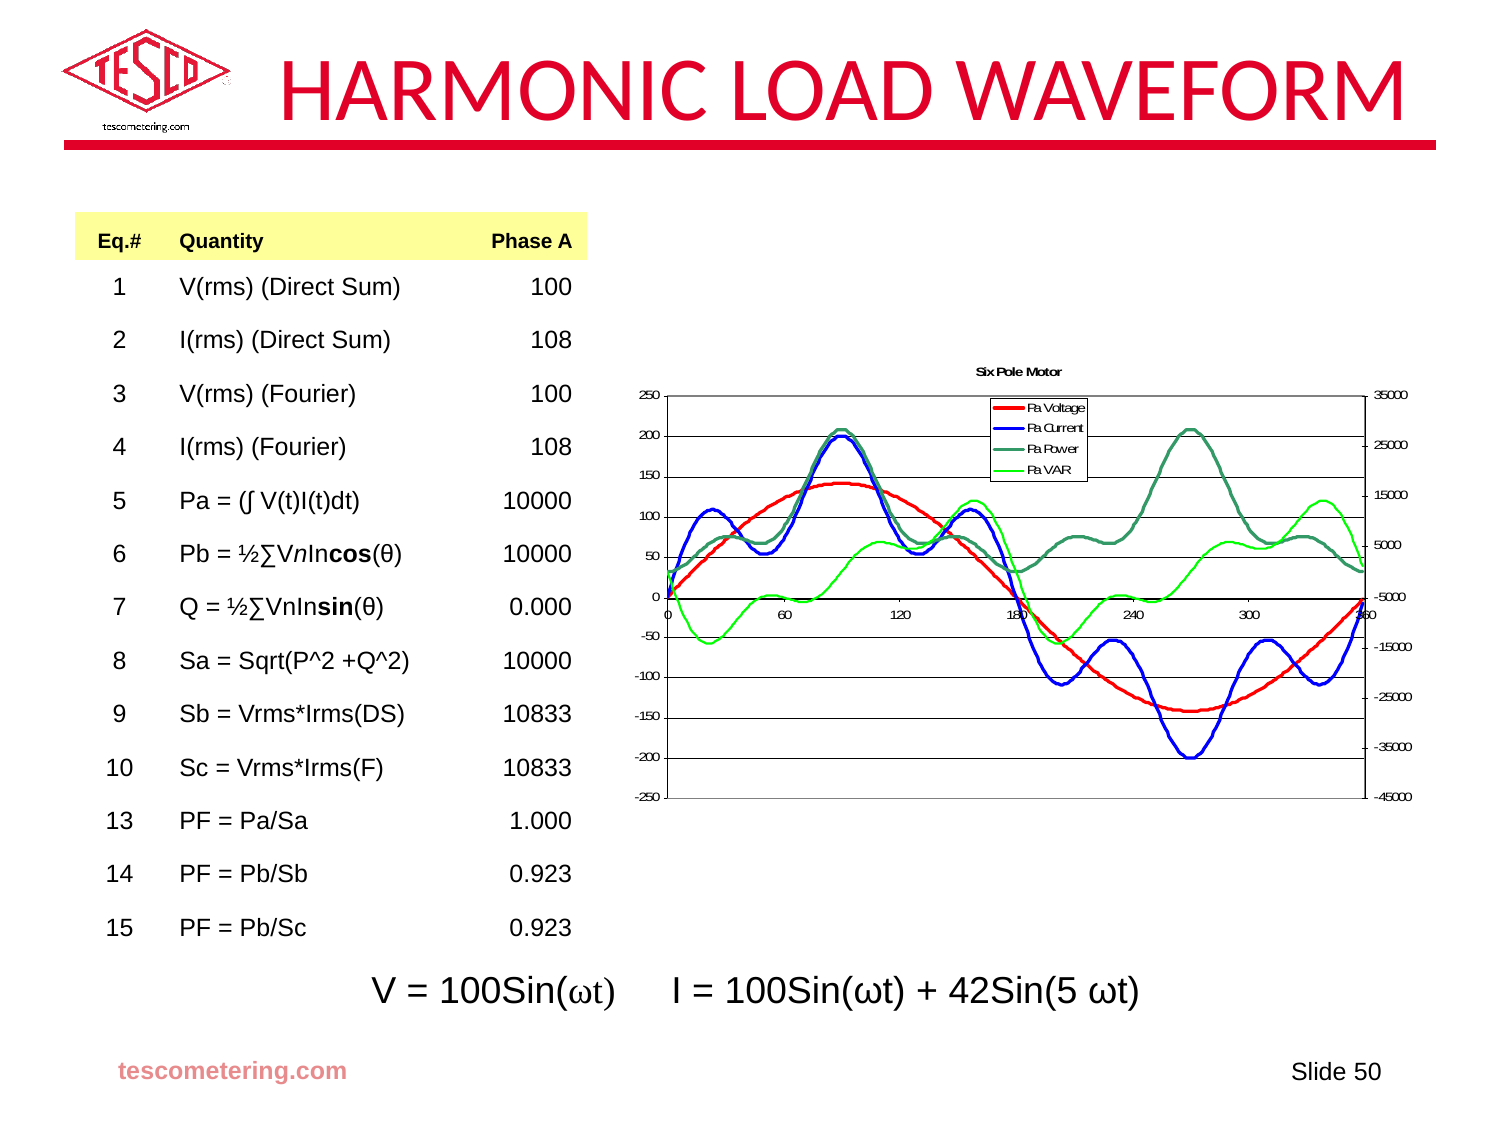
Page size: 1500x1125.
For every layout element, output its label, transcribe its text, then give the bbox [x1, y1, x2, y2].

table_cell 7 [75, 580, 164, 634]
table_cell 10000 [462, 527, 587, 580]
table_cell PF = Pb/Sb [164, 847, 462, 901]
title Harmonic Load Waveform [75, 25, 1425, 156]
table_cell 10000 [462, 634, 587, 687]
table_cell I(rms) (Direct Sum) [164, 313, 462, 367]
table_cell 14 [75, 847, 164, 901]
table_cell 0.000 [462, 580, 587, 634]
table_cell 100 [462, 260, 587, 313]
table_cell 10833 [462, 741, 587, 794]
table_cell Pb = ½∑VnIncos(θ) [164, 527, 462, 580]
table_cell 15 [75, 901, 164, 954]
table_cell I(rms) (Fourier) [164, 420, 462, 474]
picture [61, 29, 75, 133]
table_cell V(rms) (Direct Sum) [164, 260, 462, 313]
table_header Eq.# [75, 212, 164, 260]
slide_number Slide 50 [1059, 1042, 1397, 1103]
table_cell 4 [75, 420, 164, 474]
table_cell PF = Pa/Sa [164, 794, 462, 847]
table_cell 9 [75, 687, 164, 741]
table_cell 108 [462, 313, 587, 367]
table_header Phase A [462, 212, 587, 260]
text_box V = 100Sin(ωt) I = 100Sin(ωt) + 42Sin(5 ωt) [356, 958, 1194, 1019]
table_cell 10000 [462, 474, 587, 527]
table_cell Pa = (∫ V(t)I(t)dt) [164, 474, 462, 527]
table_cell 0.923 [462, 901, 587, 954]
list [612, 346, 1425, 828]
table_cell Sb = Vrms*Irms(DS) [164, 687, 462, 741]
table_header Quantity [164, 212, 462, 260]
table_cell Sc = Vrms*Irms(F) [164, 741, 462, 794]
table_cell 2 [75, 313, 164, 367]
table_cell Q = ½∑VnInsin(θ) [164, 580, 462, 634]
table_cell 100 [462, 367, 587, 420]
table_cell Sa = Sqrt(P^2 +Q^2) [164, 634, 462, 687]
footer tescometering.com [103, 1039, 610, 1100]
table_cell 3 [75, 367, 164, 420]
table_cell 10 [75, 741, 164, 794]
table_cell 8 [75, 634, 164, 687]
table_cell 108 [462, 420, 587, 474]
table_cell 13 [75, 794, 164, 847]
table_cell 10833 [462, 687, 587, 741]
table_cell 1.000 [462, 794, 587, 847]
table_cell 5 [75, 474, 164, 527]
table_cell 6 [75, 527, 164, 580]
table_cell V(rms) (Fourier) [164, 367, 462, 420]
table_cell 0.923 [462, 847, 587, 901]
table_cell 1 [75, 260, 164, 313]
table_cell PF = Pb/Sc [164, 901, 462, 954]
